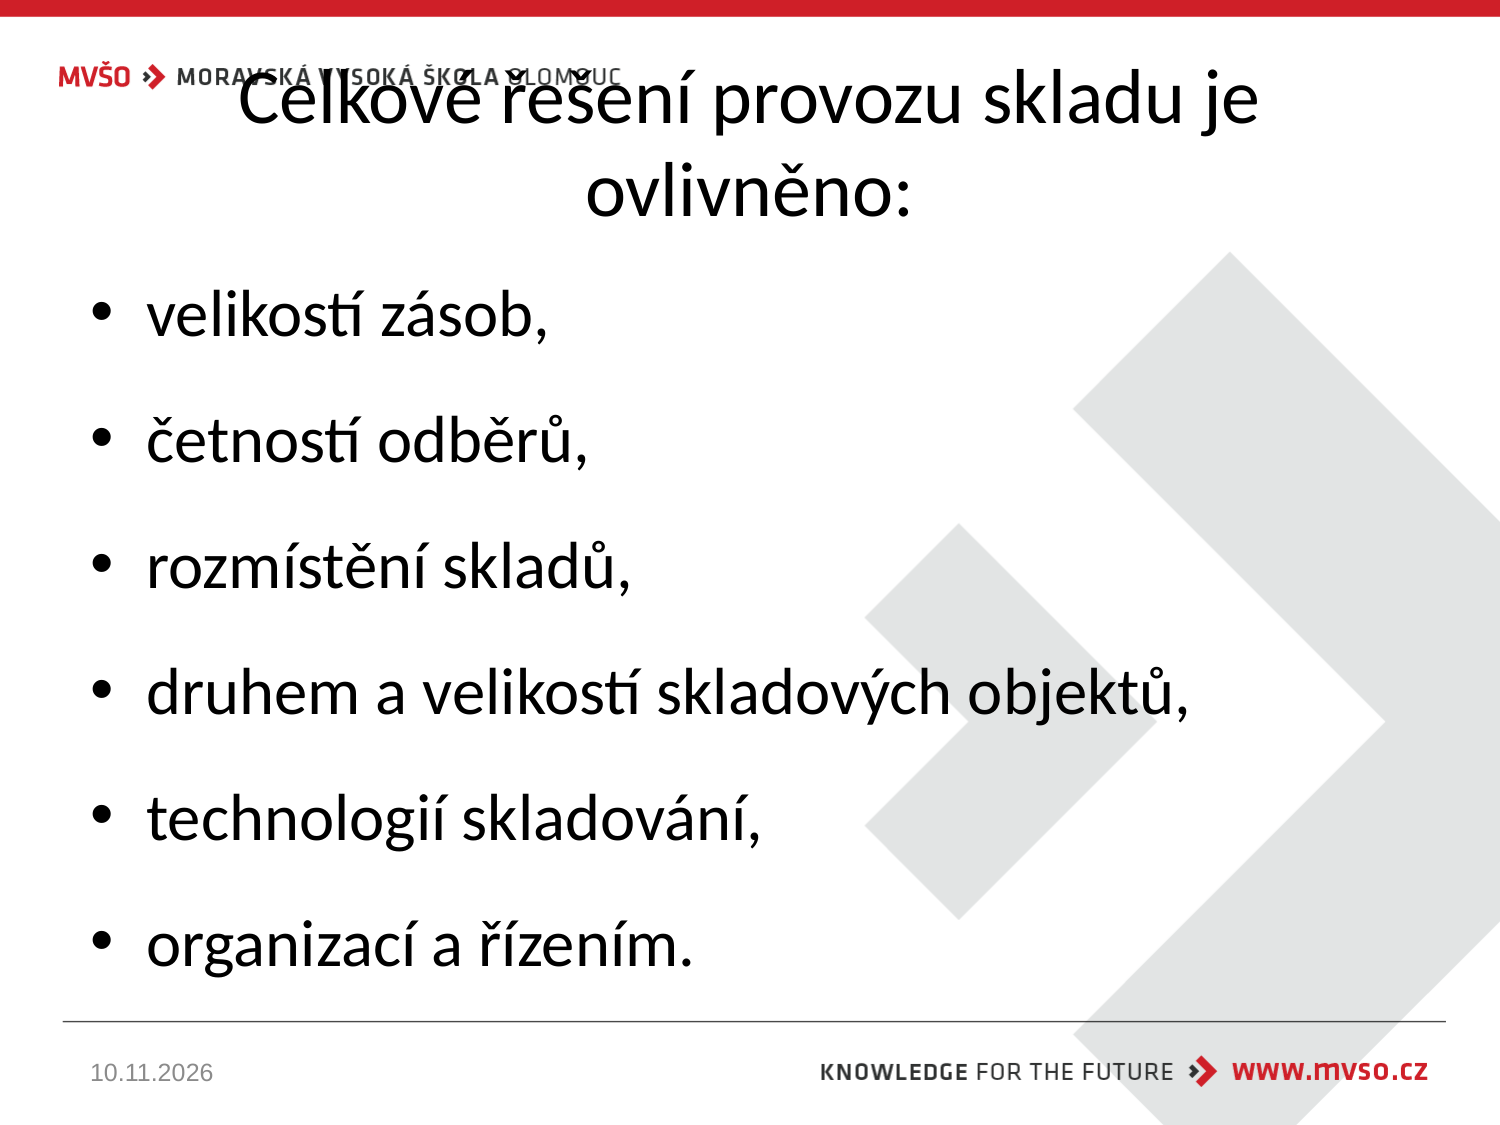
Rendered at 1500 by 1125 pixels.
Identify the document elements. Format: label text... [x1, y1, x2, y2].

title Celkové řešení provozu skladu je ovlivněno: [75, 45, 1425, 233]
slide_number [75, 1042, 425, 1103]
picture [0, 0, 1500, 1125]
list velikostí zásob, četností odběrů, rozmístění skladů, druhem a velikostí skladových objektů, technologií skladování, organizací a řízením. [75, 262, 1425, 1005]
text_box [542, 380, 976, 753]
